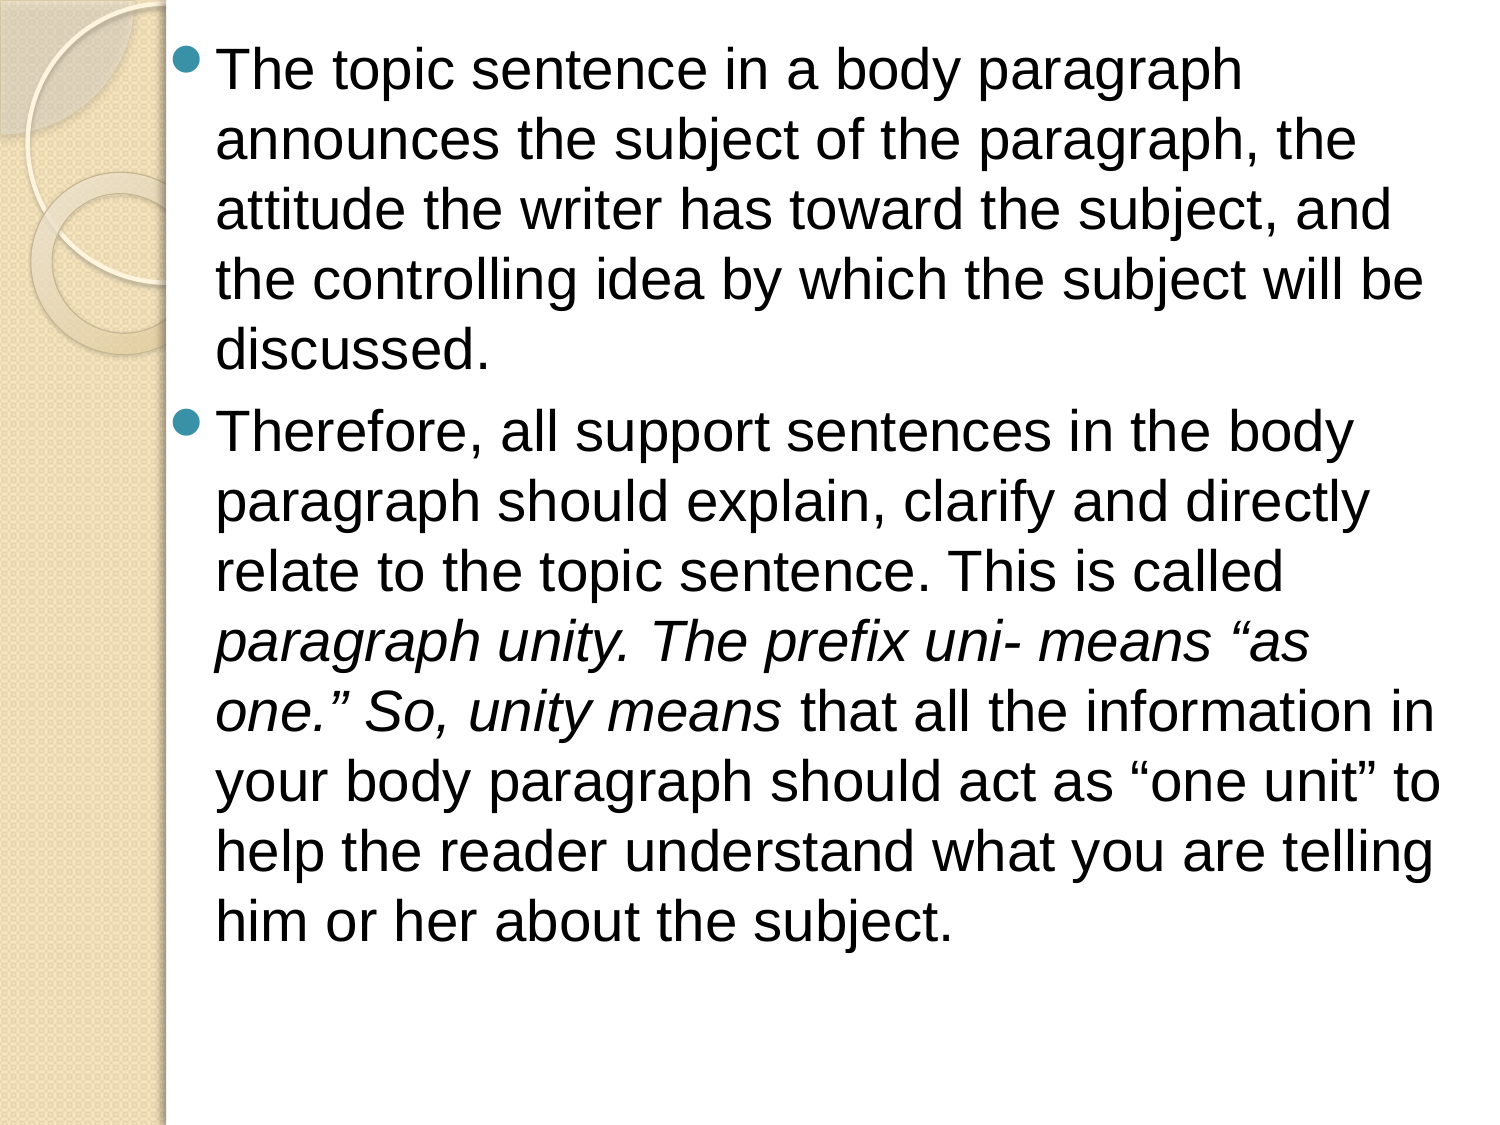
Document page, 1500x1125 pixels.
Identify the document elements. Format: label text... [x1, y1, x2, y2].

list The topic sentence in a body paragraph announces the subject of the paragraph, the attitude the writer has toward the subject, and the controlling idea by which the subject will be discussed. Therefore, all support sentences in the body paragraph should explain, clarify and directly relate to the topic sentence. This is called paragraph unity. The prefix uni- means “as one.” So, unity means that all the information in your body paragraph should act as “one unit” to help the reader understand what you are telling him or her about the subject. [140, 23, 1466, 1090]
